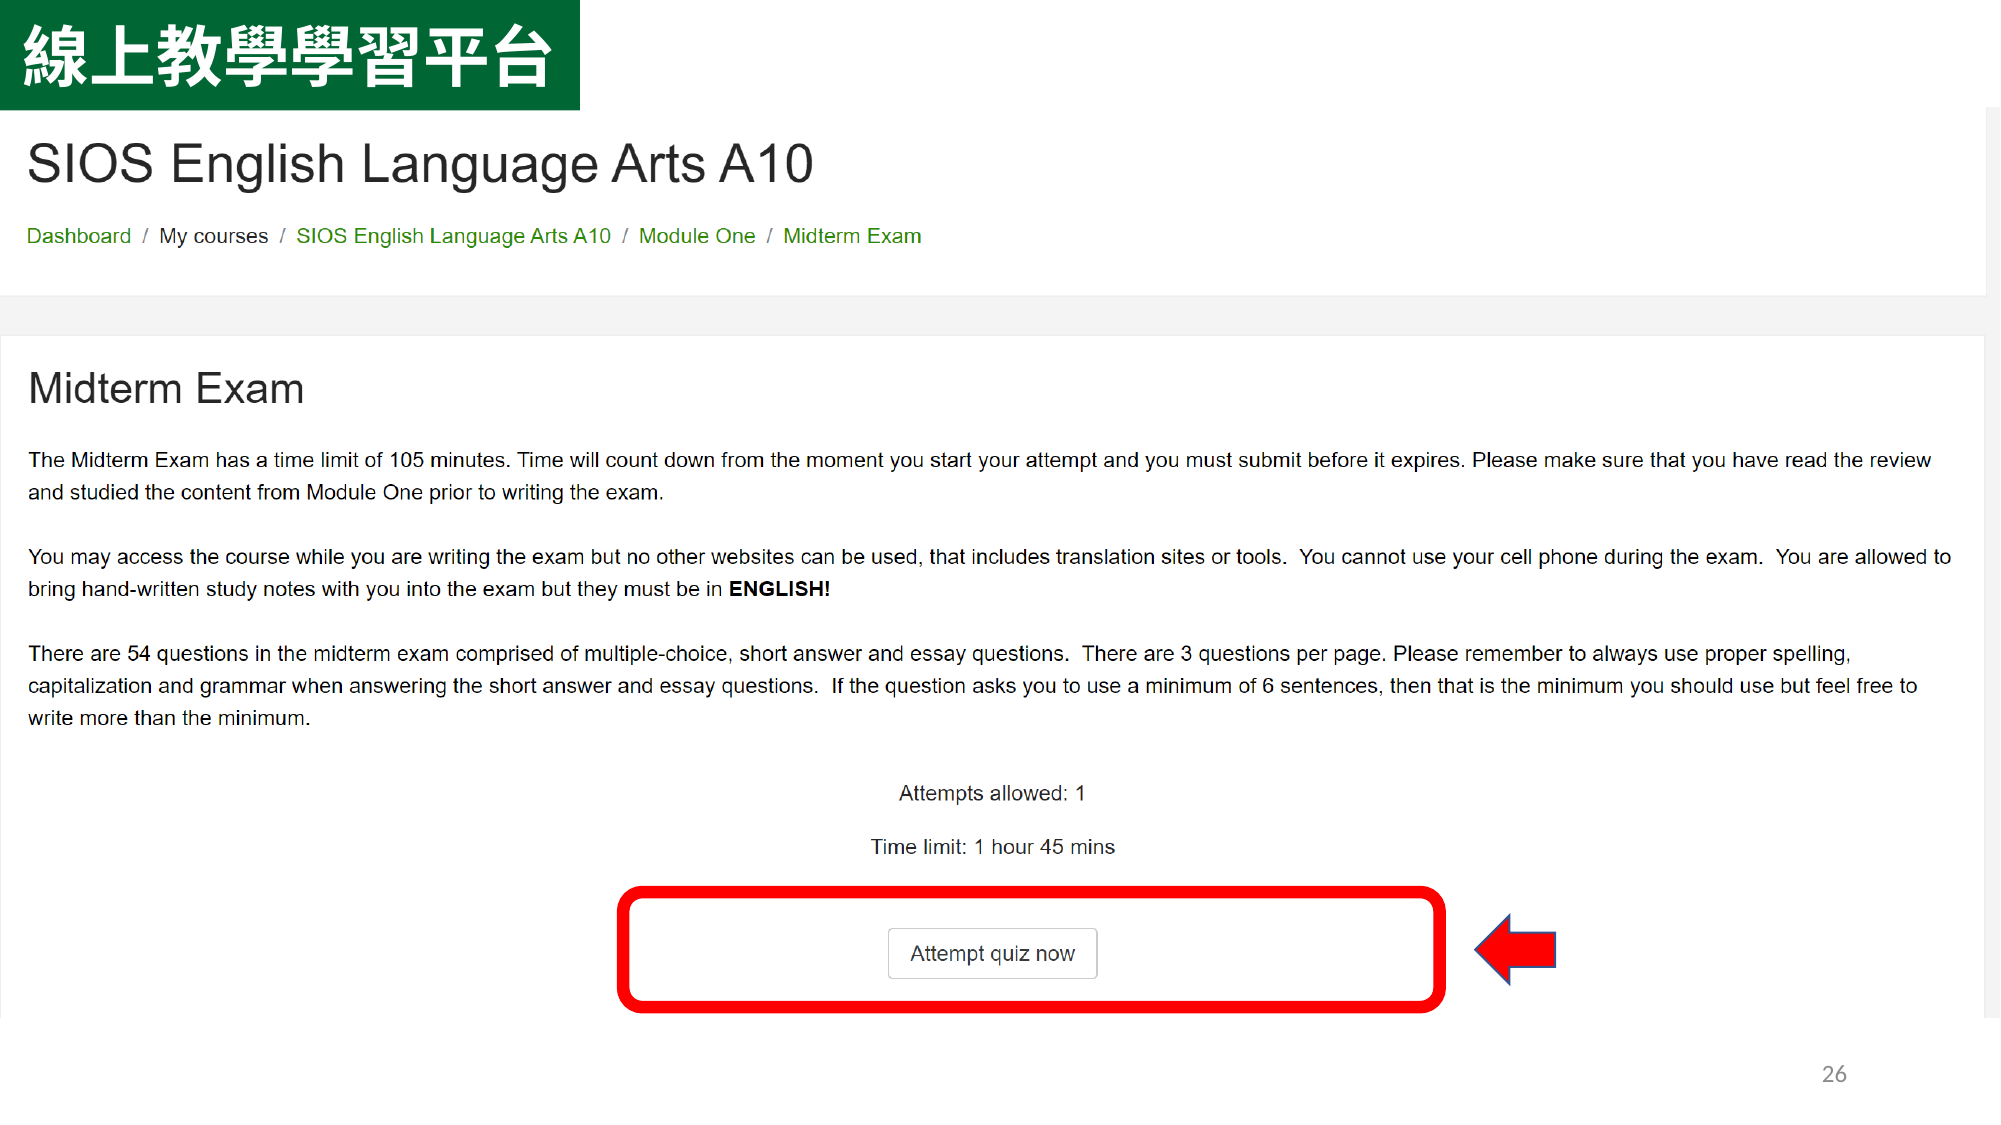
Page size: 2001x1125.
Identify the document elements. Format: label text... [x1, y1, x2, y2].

picture [0, 107, 2000, 1018]
slide_number 26 [1412, 1042, 1863, 1103]
text_box 線上教學學習平台 [0, 0, 581, 107]
